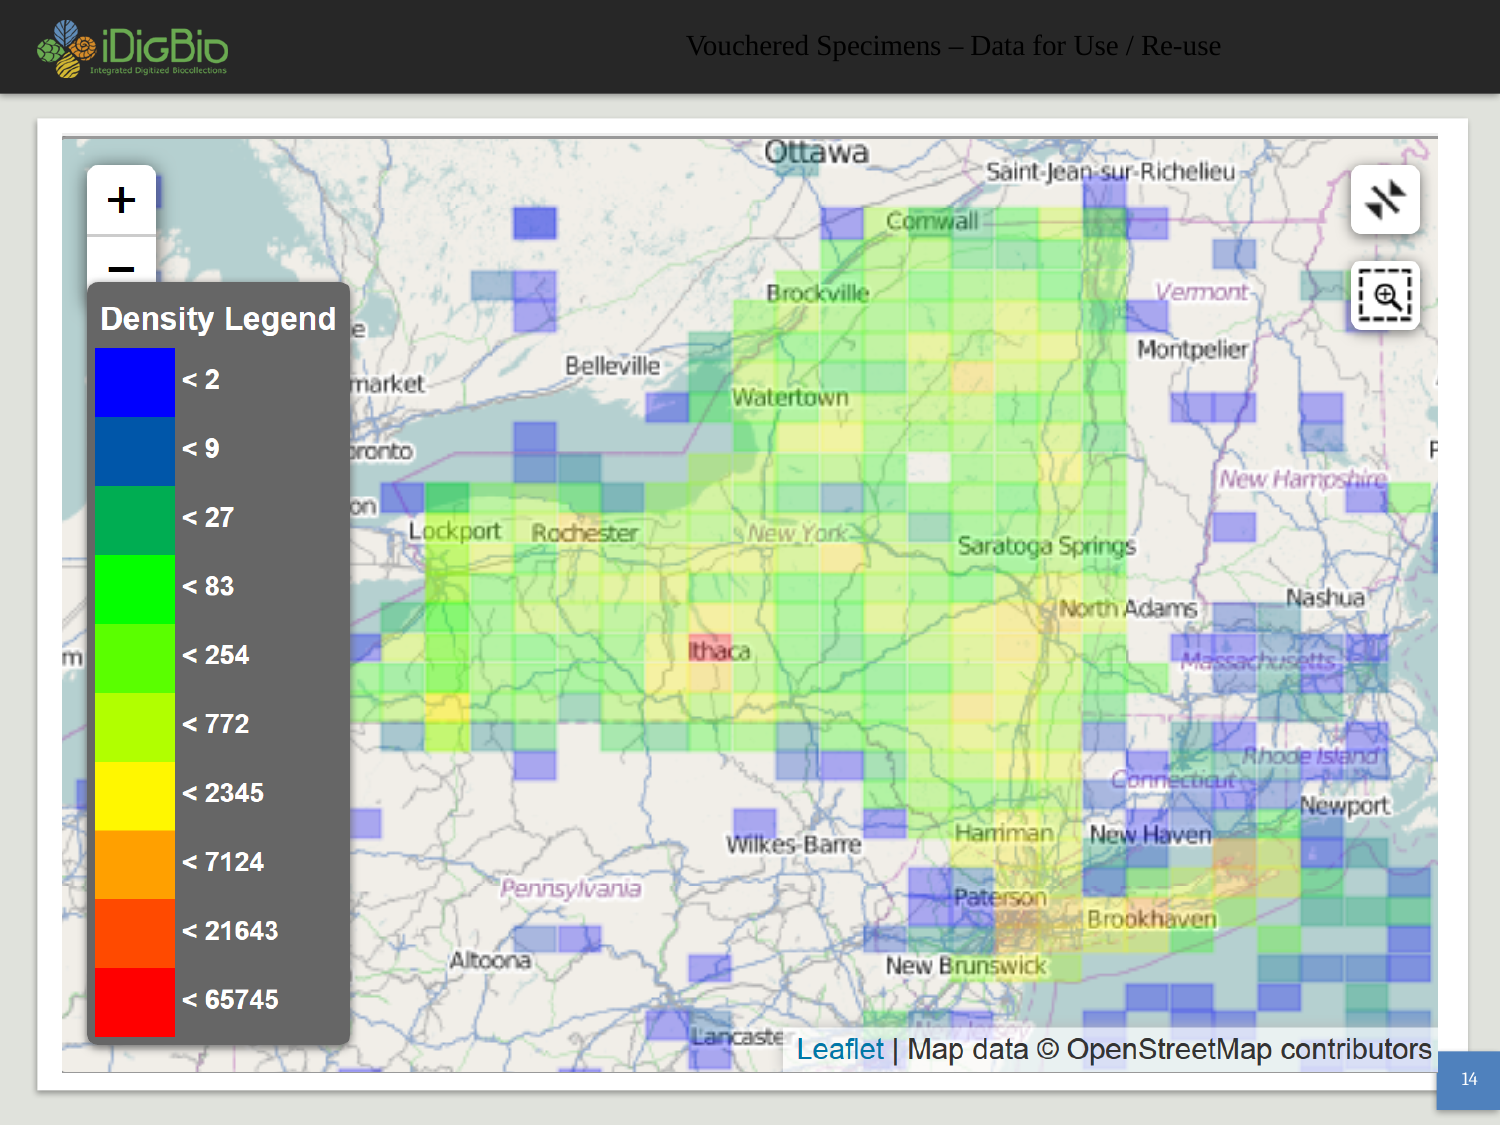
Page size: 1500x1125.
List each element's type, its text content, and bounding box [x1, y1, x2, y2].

picture [62, 133, 1438, 1073]
footer Vouchered Specimens – Data for Use / Re-use [605, 16, 1303, 72]
picture [37, 20, 228, 78]
